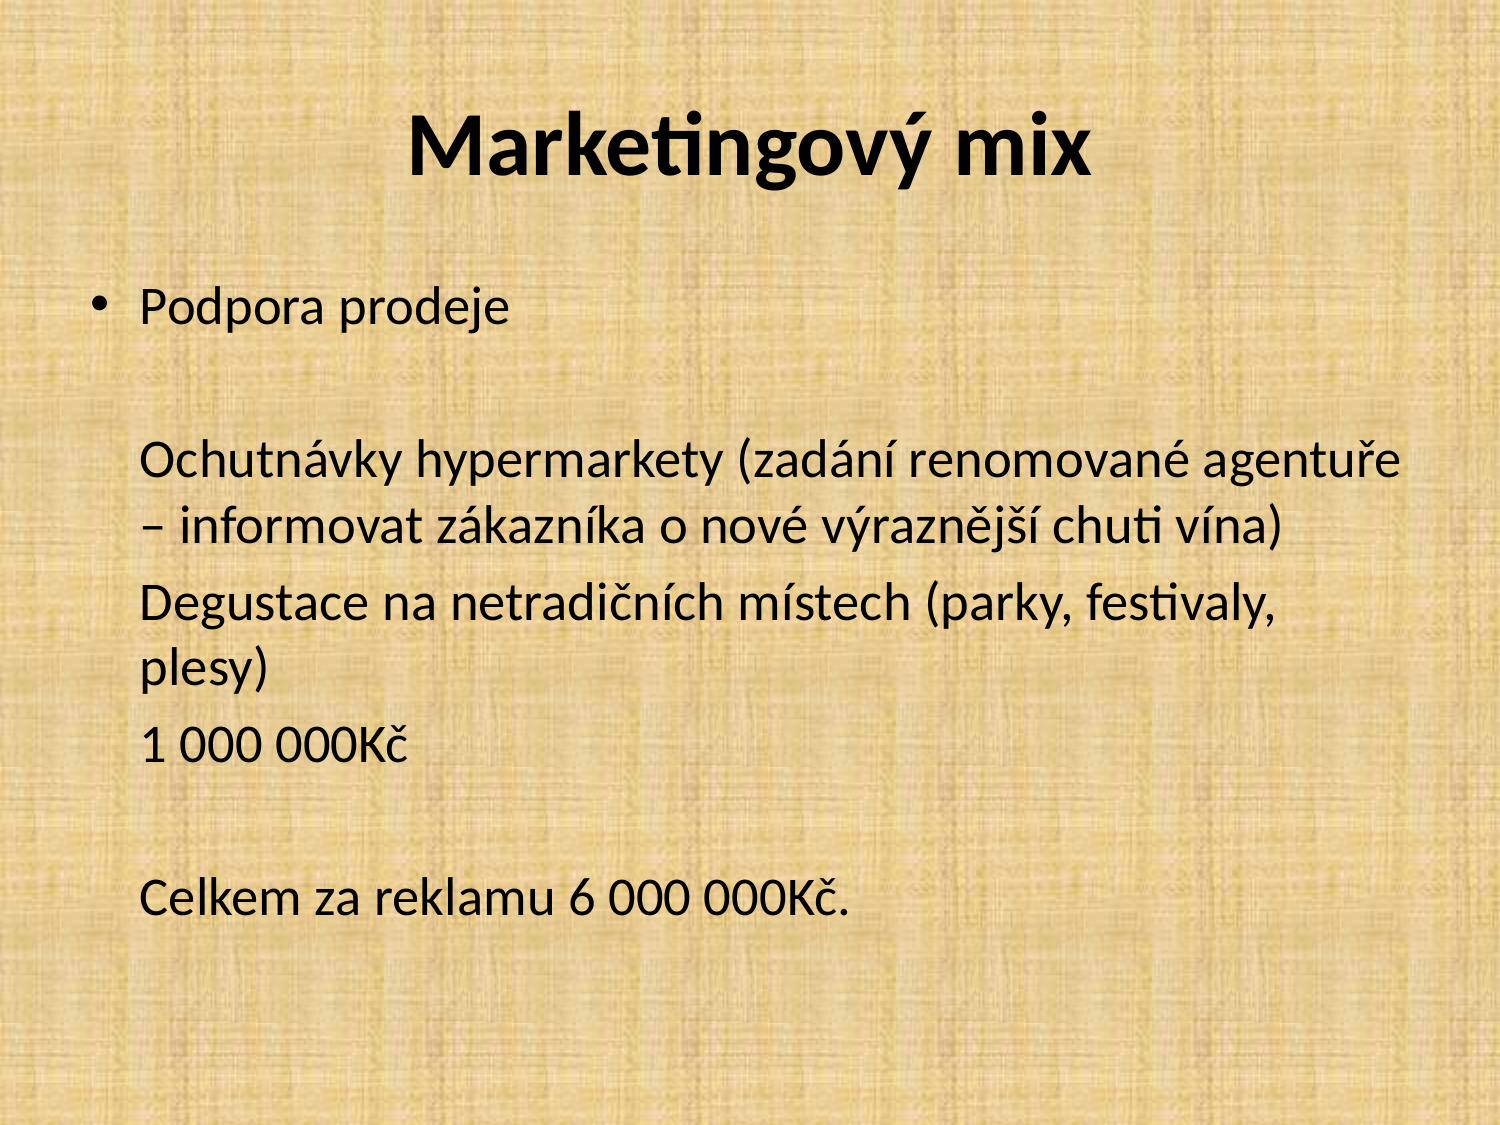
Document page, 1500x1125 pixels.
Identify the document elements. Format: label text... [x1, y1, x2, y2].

title Marketingový mix [75, 45, 1425, 233]
list Podpora prodeje Ochutnávky hypermarkety (zadání renomované agentuře – informovat zákazníka o nové výraznější chuti vína) Degustace na netradičních místech (parky, festivaly, plesy) 1 000 000Kč Celkem za reklamu 6 000 000Kč. [75, 262, 1425, 1005]
picture [0, 0, 1500, 1125]
